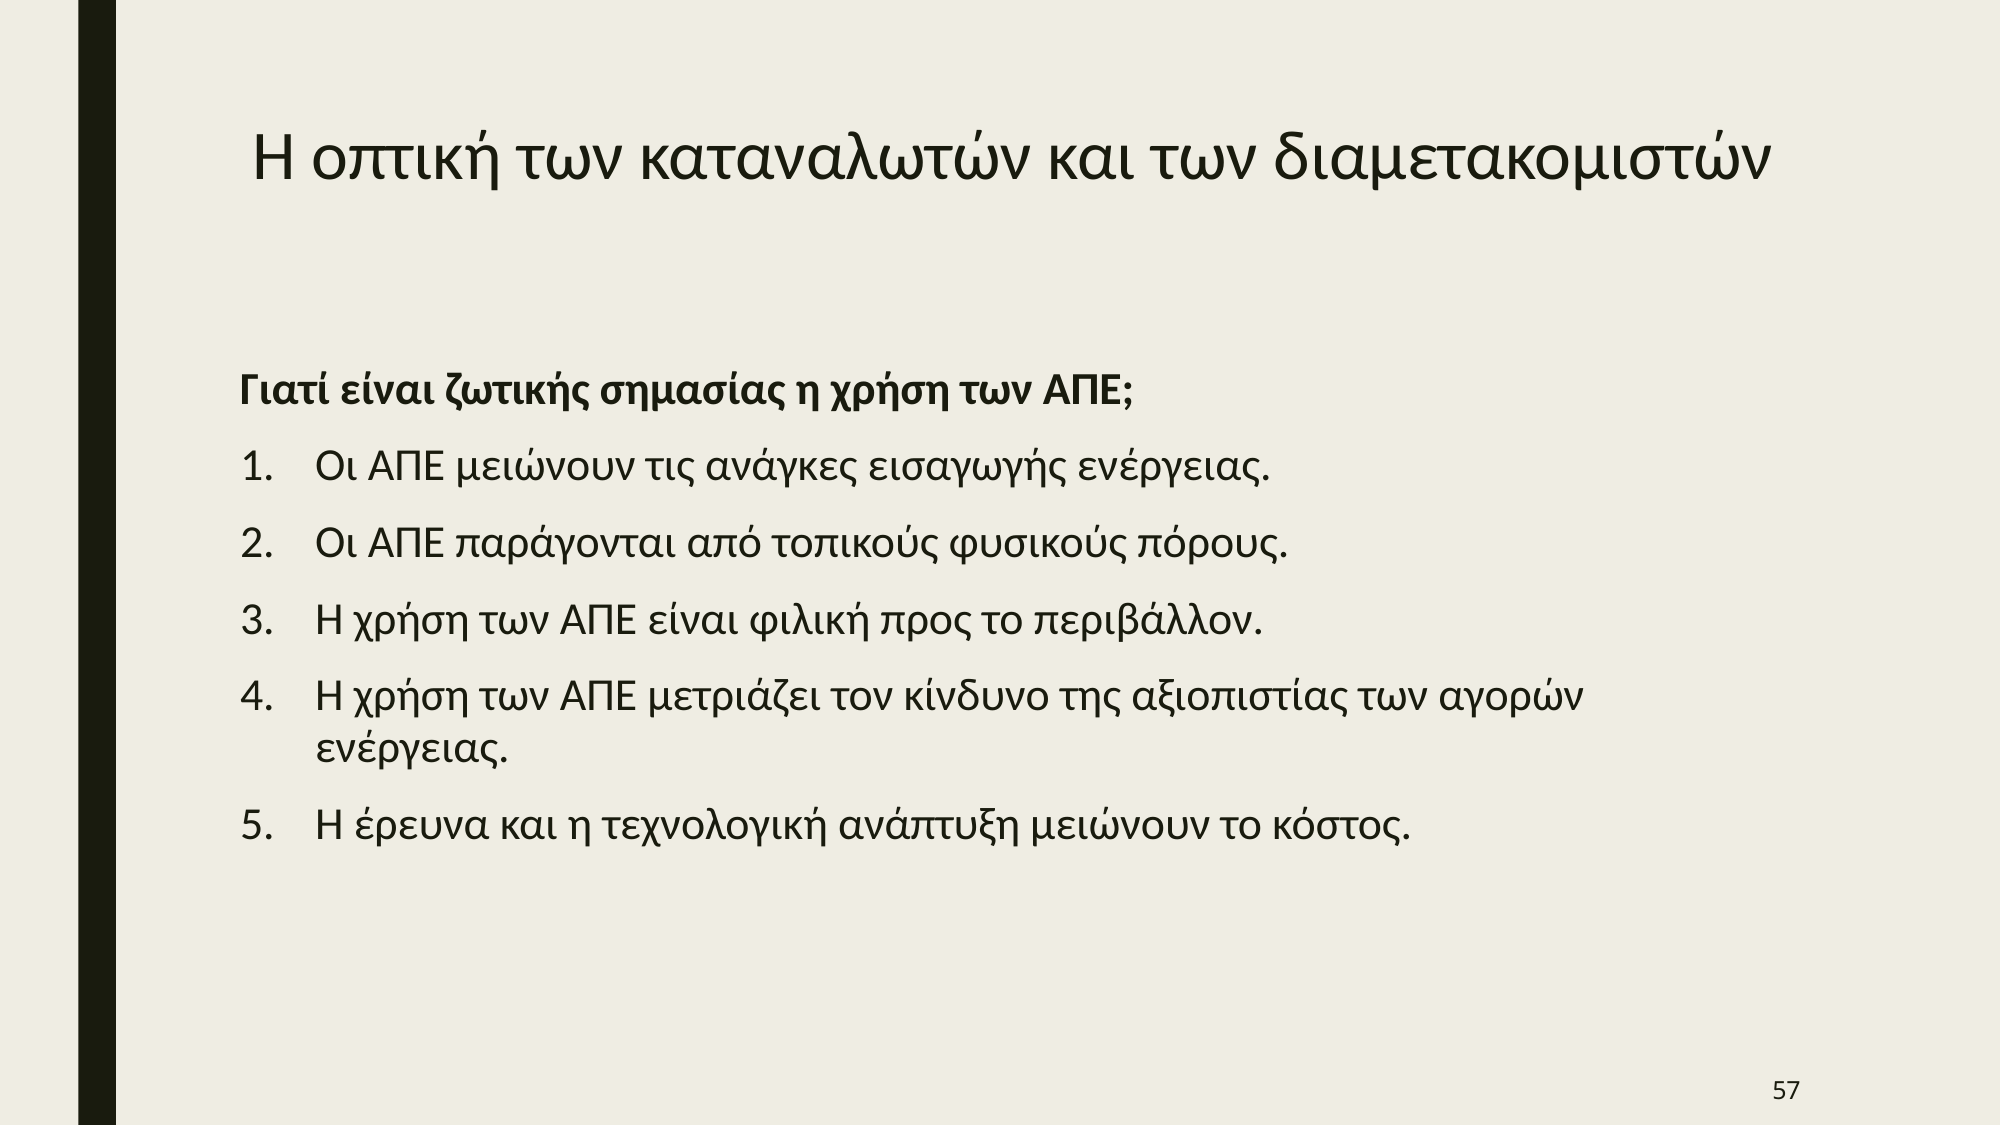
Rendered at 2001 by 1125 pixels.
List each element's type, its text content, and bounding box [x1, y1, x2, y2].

slide_number 57 [1553, 1058, 1816, 1125]
title Η οπτική των καταναλωτών και των διαμετακομιστών [225, 112, 1800, 249]
list Γιατί είναι ζωτικής σημασίας η χρήση των ΑΠΕ; Οι ΑΠΕ μειώνουν τις ανάγκες εισαγωγής ενέργειας. Οι ΑΠΕ παράγονται από τοπικούς φυσικούς πόρους. Η χρήση των ΑΠΕ είναι φιλική προς το περιβάλλον. Η χρήση των ΑΠΕ μετριάζει τον κίνδυνο της αξιοπιστίας των αγορών ενέργειας. Η έρευνα και η τεχνολογική ανάπτυξη μειώνουν το κόστος. [225, 249, 1800, 963]
